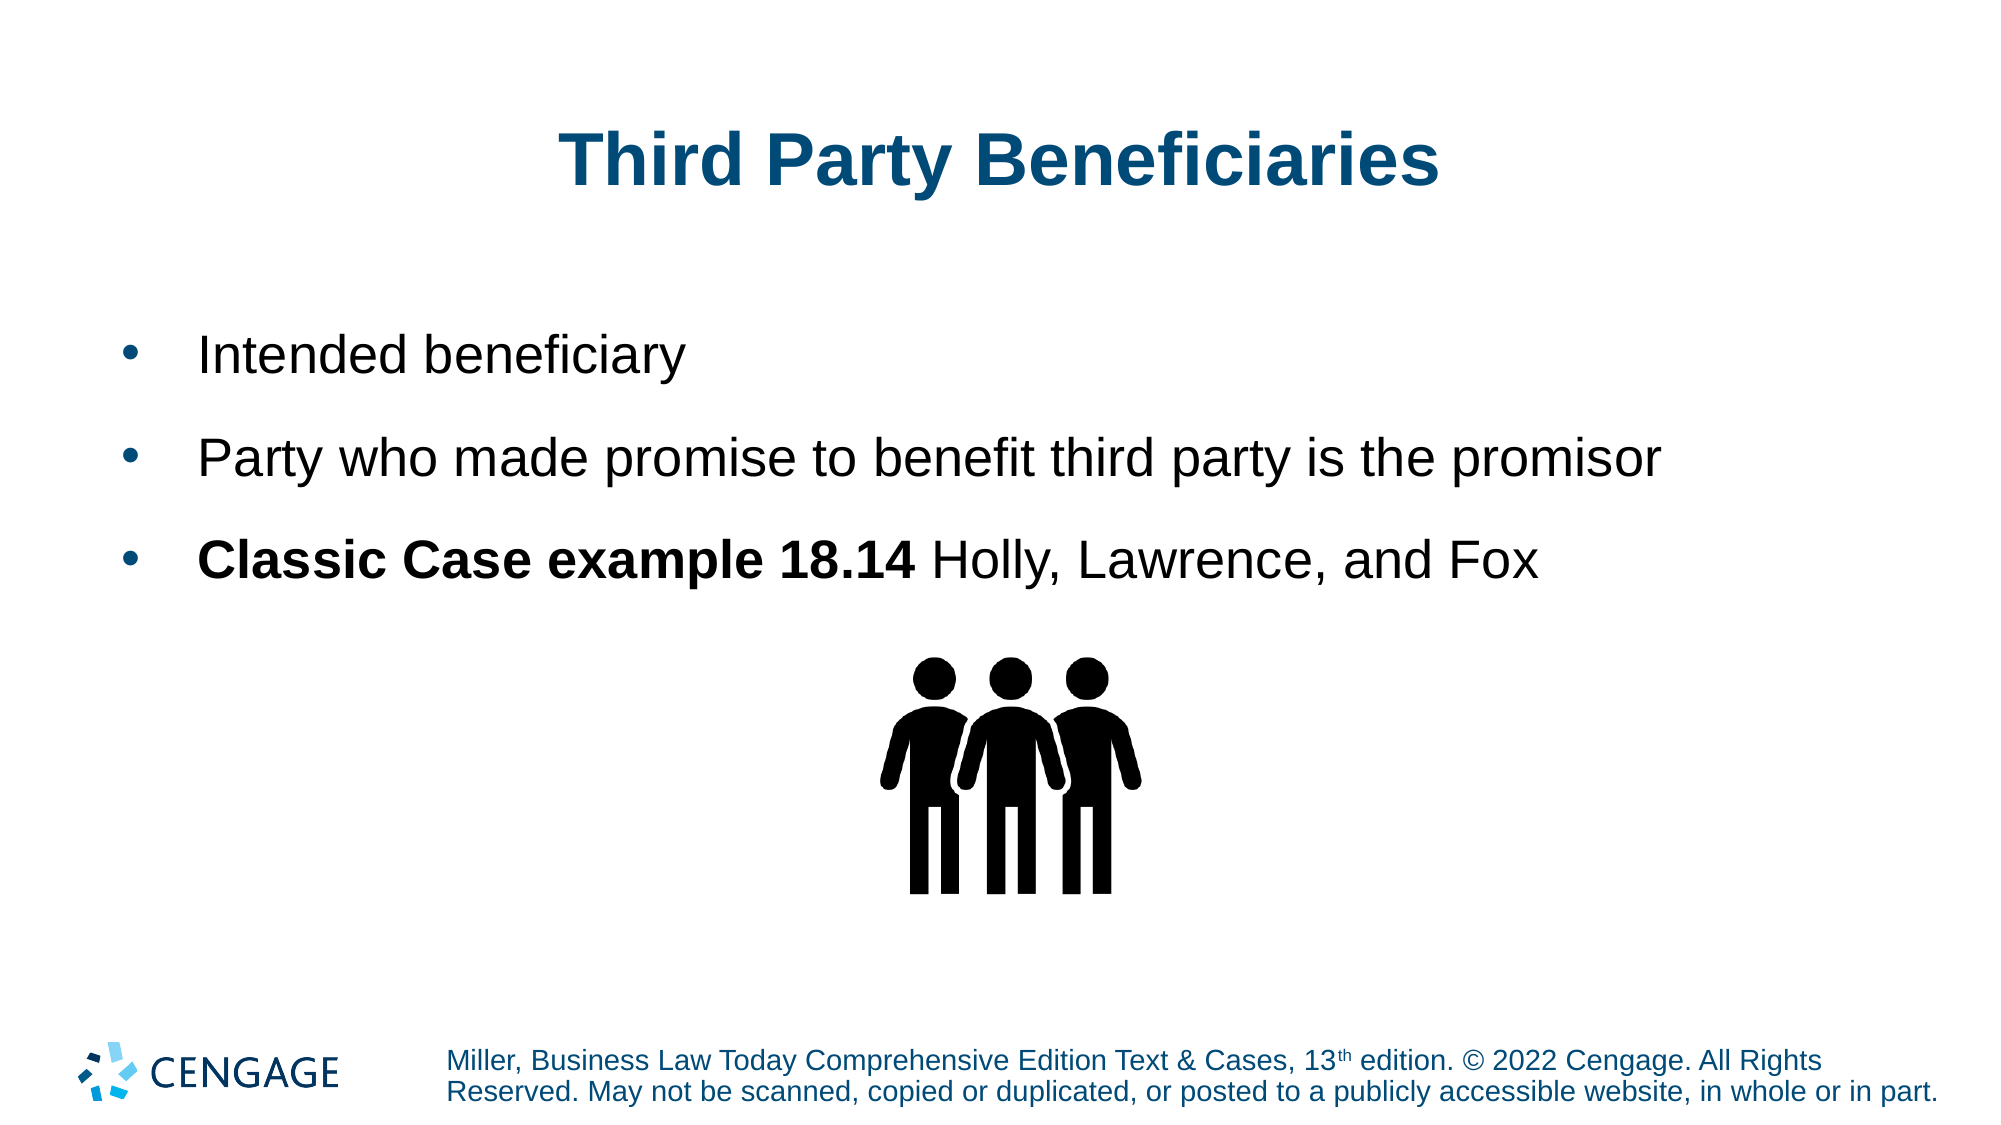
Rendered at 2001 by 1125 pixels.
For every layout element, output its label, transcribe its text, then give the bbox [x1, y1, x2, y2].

title Third Party Beneficiaries [137, 59, 1863, 263]
picture [78, 1042, 338, 1101]
list Intended beneficiary Party who made promise to benefit third party is the promisor Classic Case example 18.14 Holly, Lawrence, and Fox [121, 318, 1899, 604]
picture [864, 629, 1157, 922]
